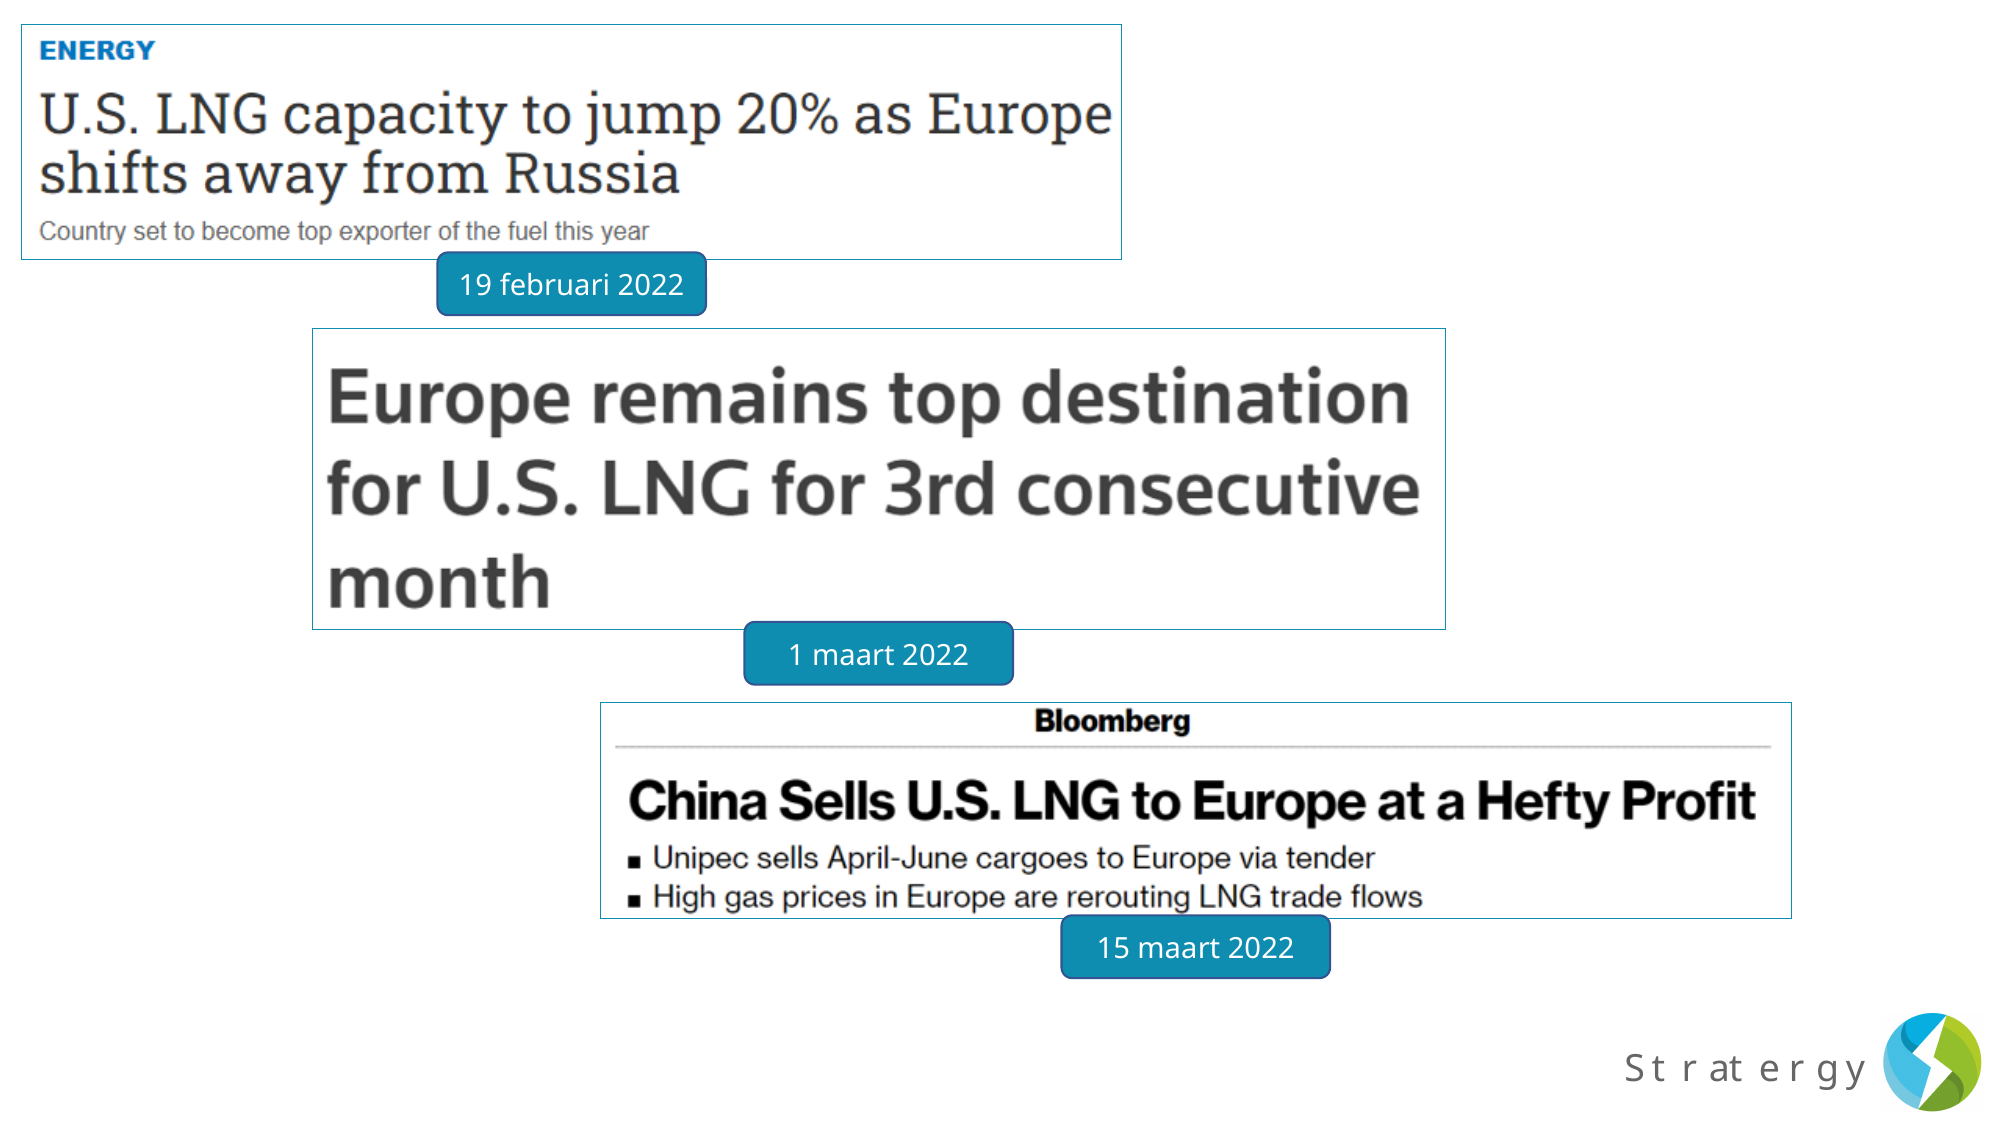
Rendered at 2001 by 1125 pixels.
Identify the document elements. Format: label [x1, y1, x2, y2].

text_box [21, 24, 1122, 316]
text_box [600, 702, 1792, 979]
text_box [312, 328, 1446, 685]
picture [1881, 1013, 1985, 1113]
